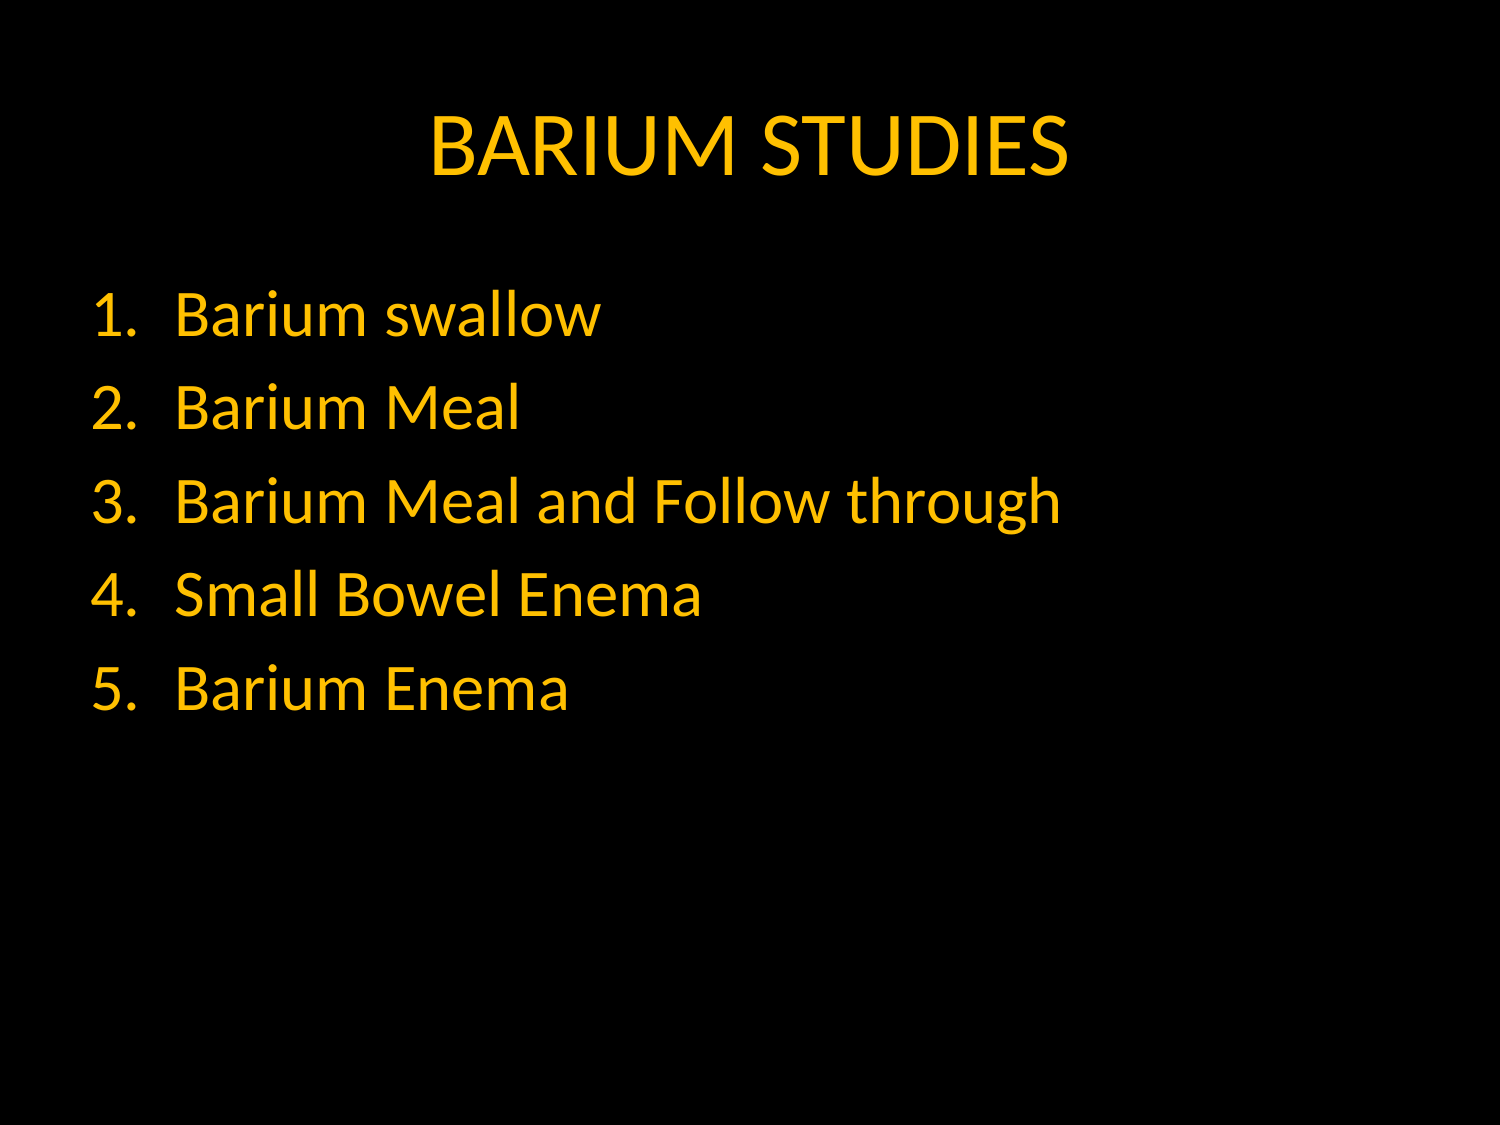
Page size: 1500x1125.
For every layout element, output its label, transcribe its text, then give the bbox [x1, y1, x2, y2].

list Barium swallow Barium Meal Barium Meal and Follow through Small Bowel Enema Barium Enema [75, 262, 1425, 1005]
title BARIUM STUDIES [75, 45, 1425, 233]
